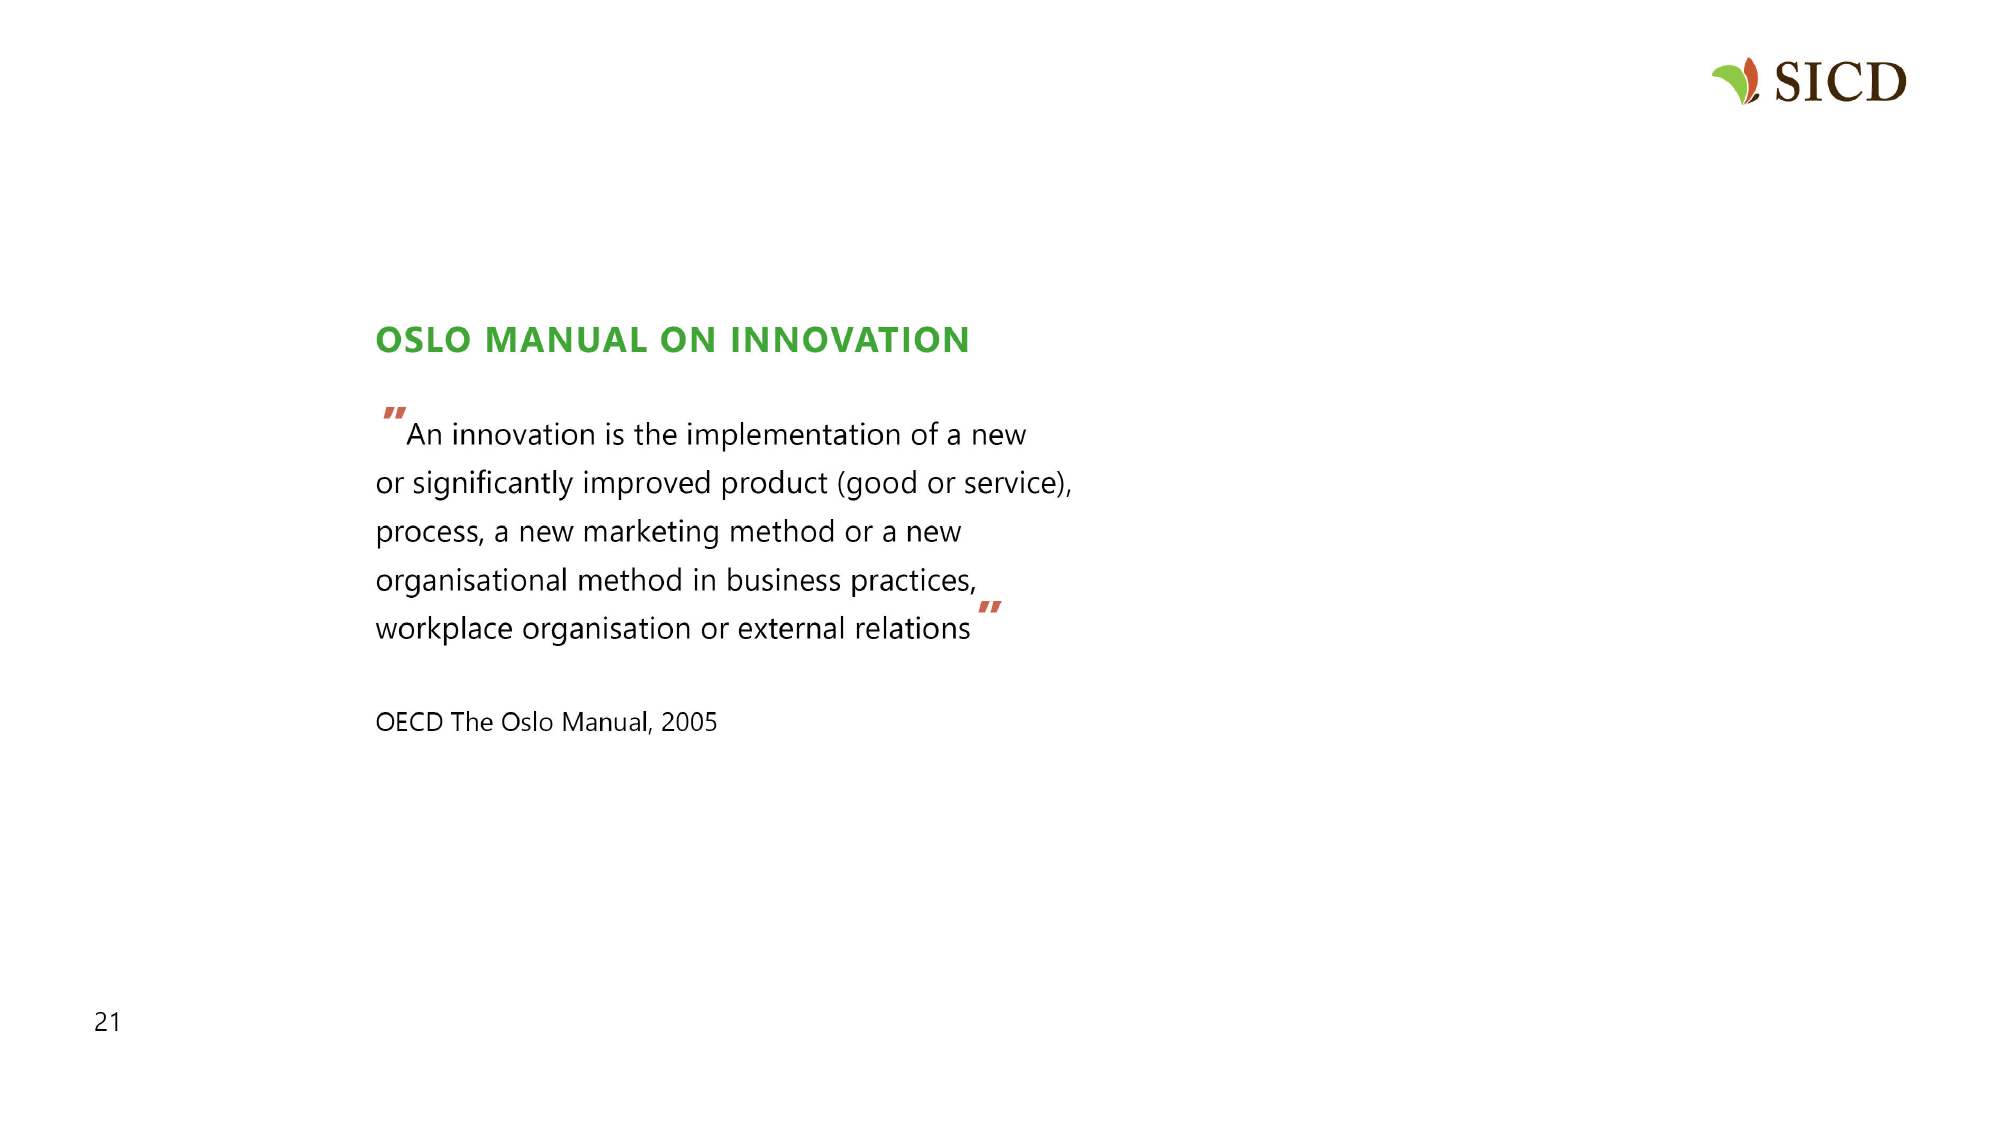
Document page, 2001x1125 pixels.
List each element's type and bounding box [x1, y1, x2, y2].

list [0, 0, 2000, 1125]
